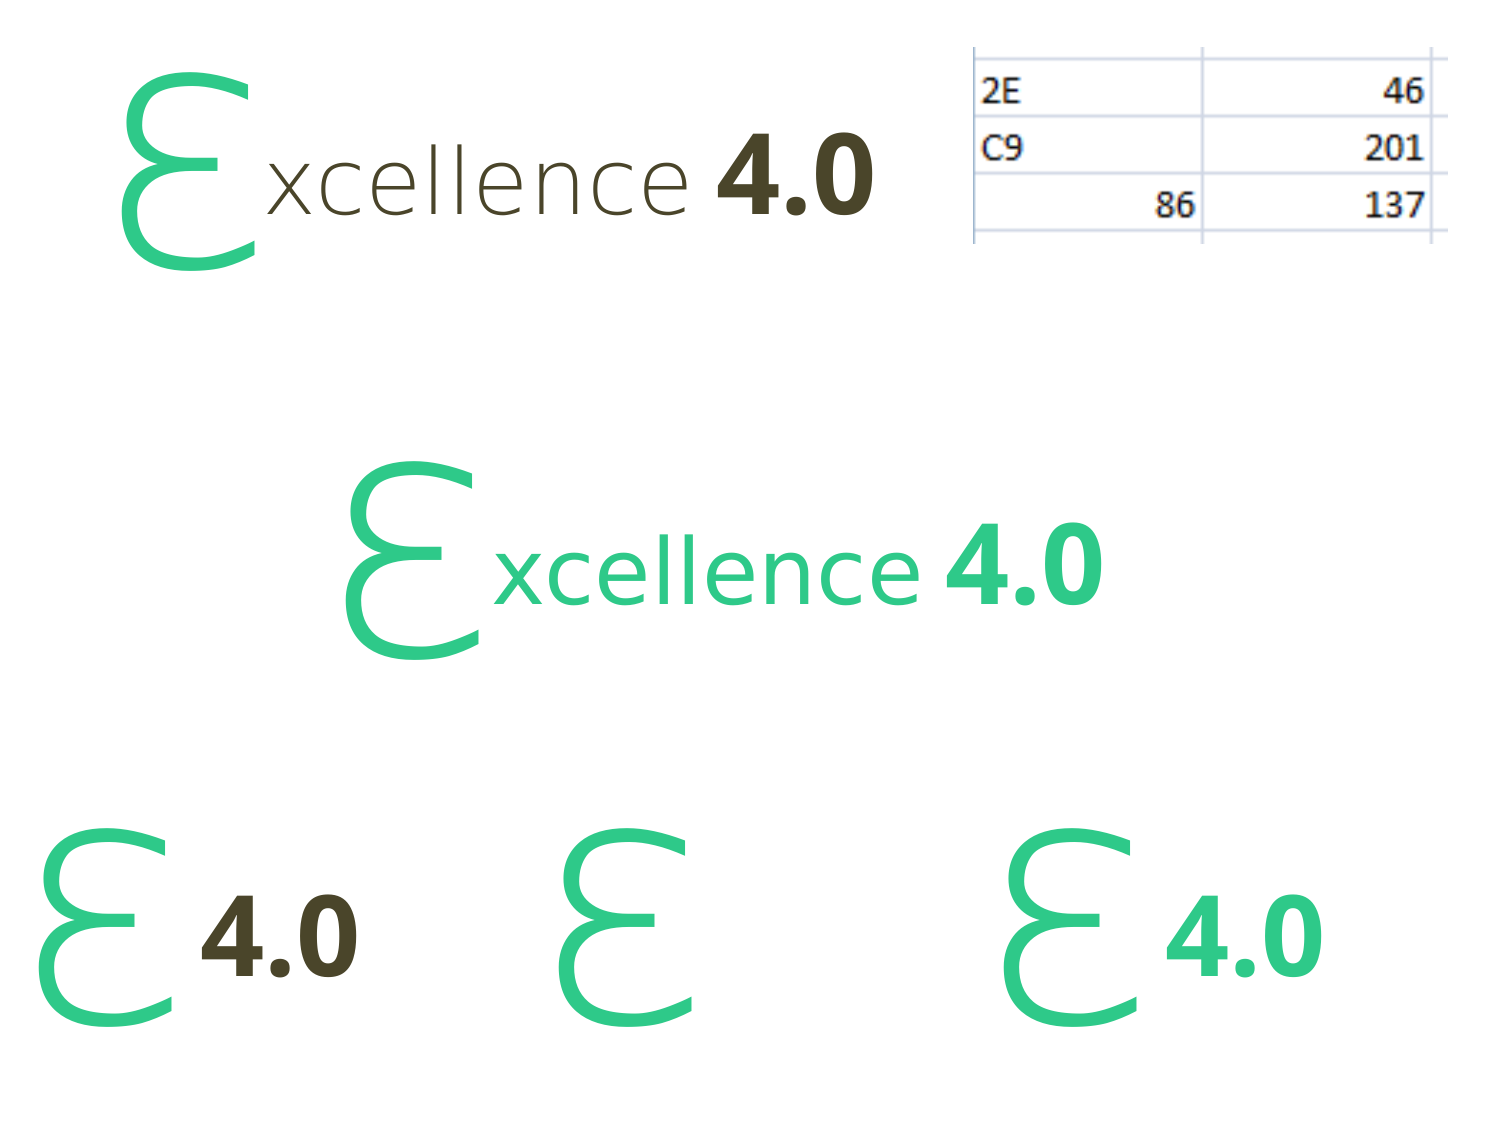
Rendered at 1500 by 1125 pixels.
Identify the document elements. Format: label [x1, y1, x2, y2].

text_box [513, 744, 908, 1107]
text_box [300, 302, 1144, 737]
text_box [958, 668, 1353, 1107]
text_box [76, 0, 910, 348]
picture [968, 42, 1449, 244]
text_box [0, 668, 388, 1107]
